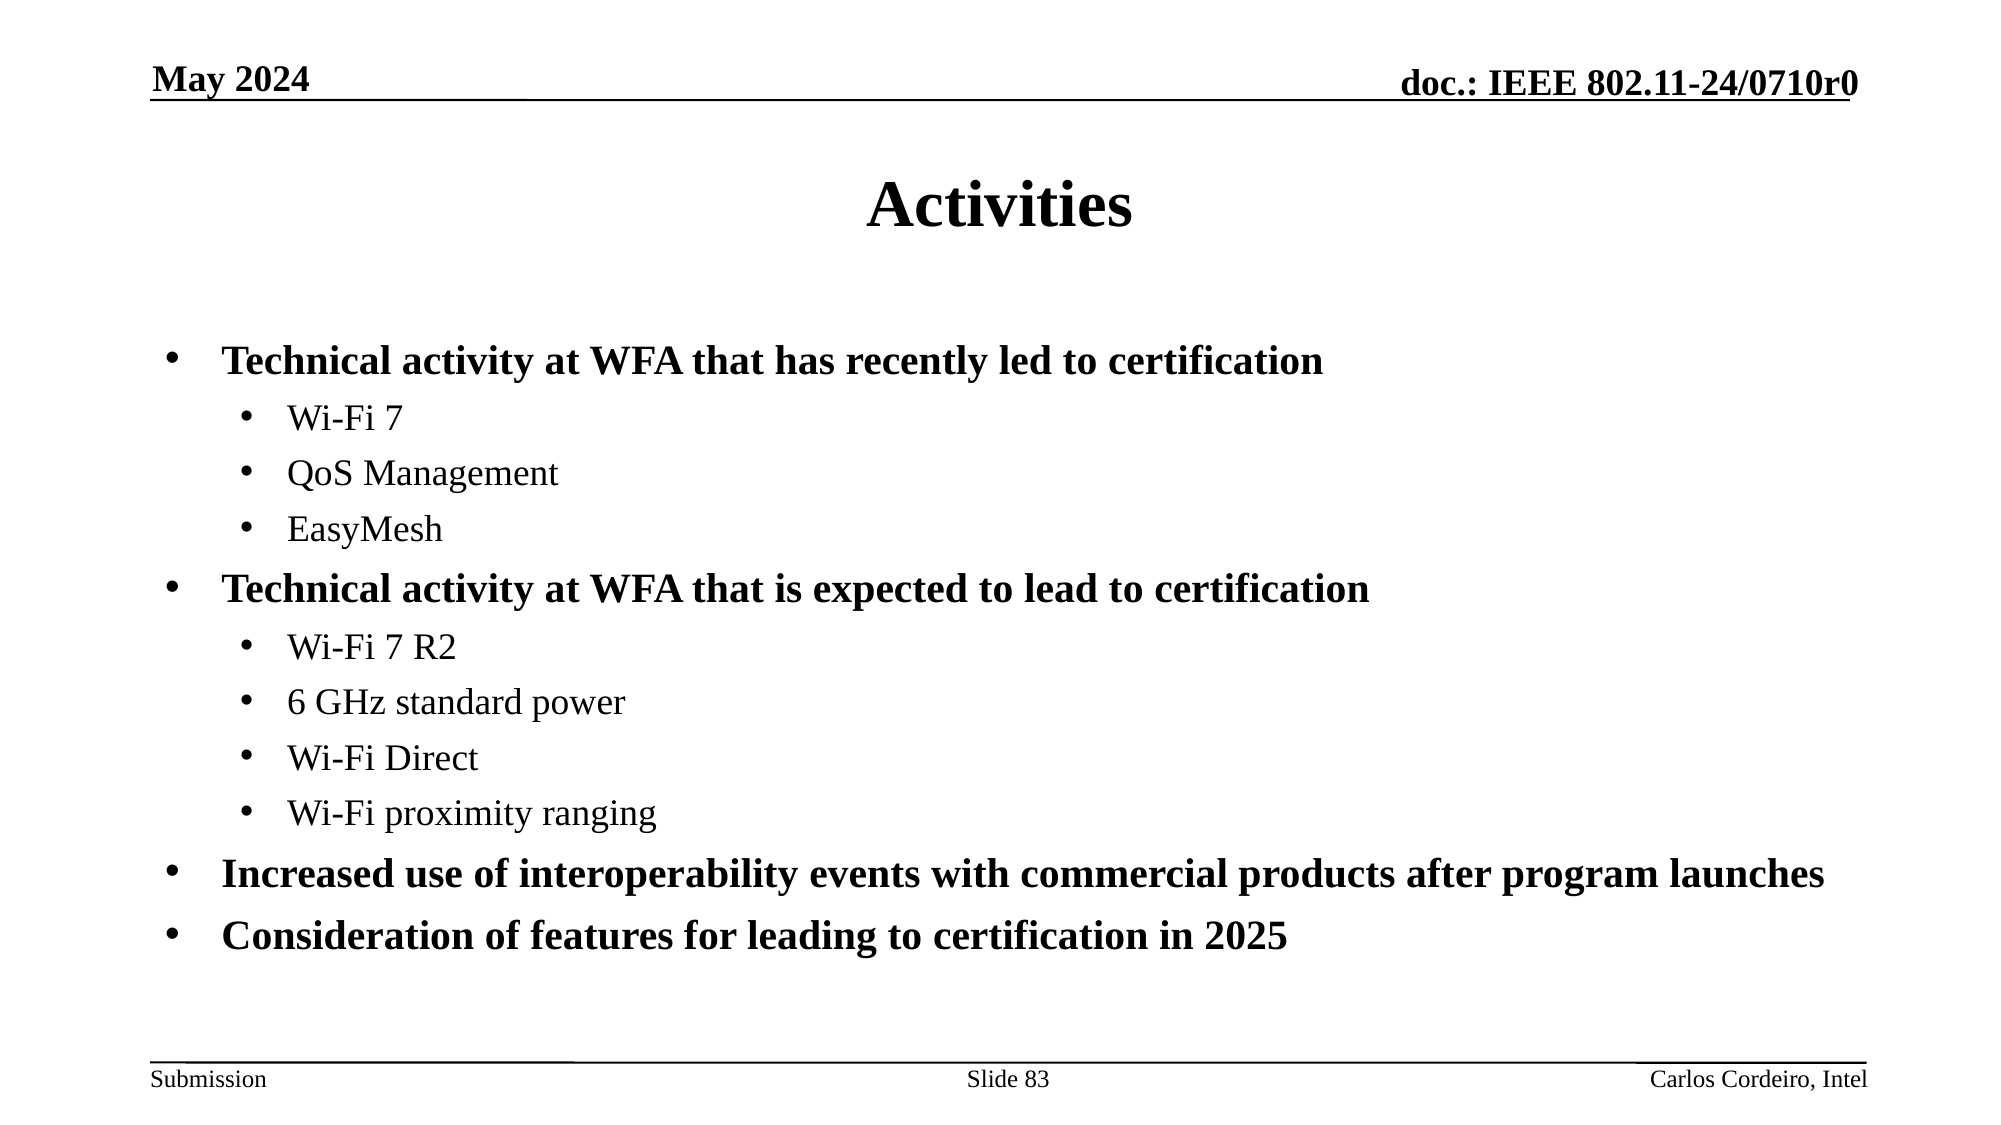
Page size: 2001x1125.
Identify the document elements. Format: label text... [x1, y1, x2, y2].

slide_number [152, 54, 563, 100]
title Activities [149, 112, 1850, 288]
footer Carlos Cordeiro, Intel [1171, 1061, 1869, 1093]
list Technical activity at WFA that has recently led to certification Wi-Fi 7 QoS Management EasyMesh Technical activity at WFA that is expected to lead to certification Wi-Fi 7 R2 6 GHz standard power Wi-Fi Direct Wi-Fi proximity ranging Increased use of interoperability events with commercial products after program launches Consideration of features for leading to certification in 2025 [149, 324, 1850, 1000]
slide_number Slide 83 [950, 1061, 1067, 1123]
